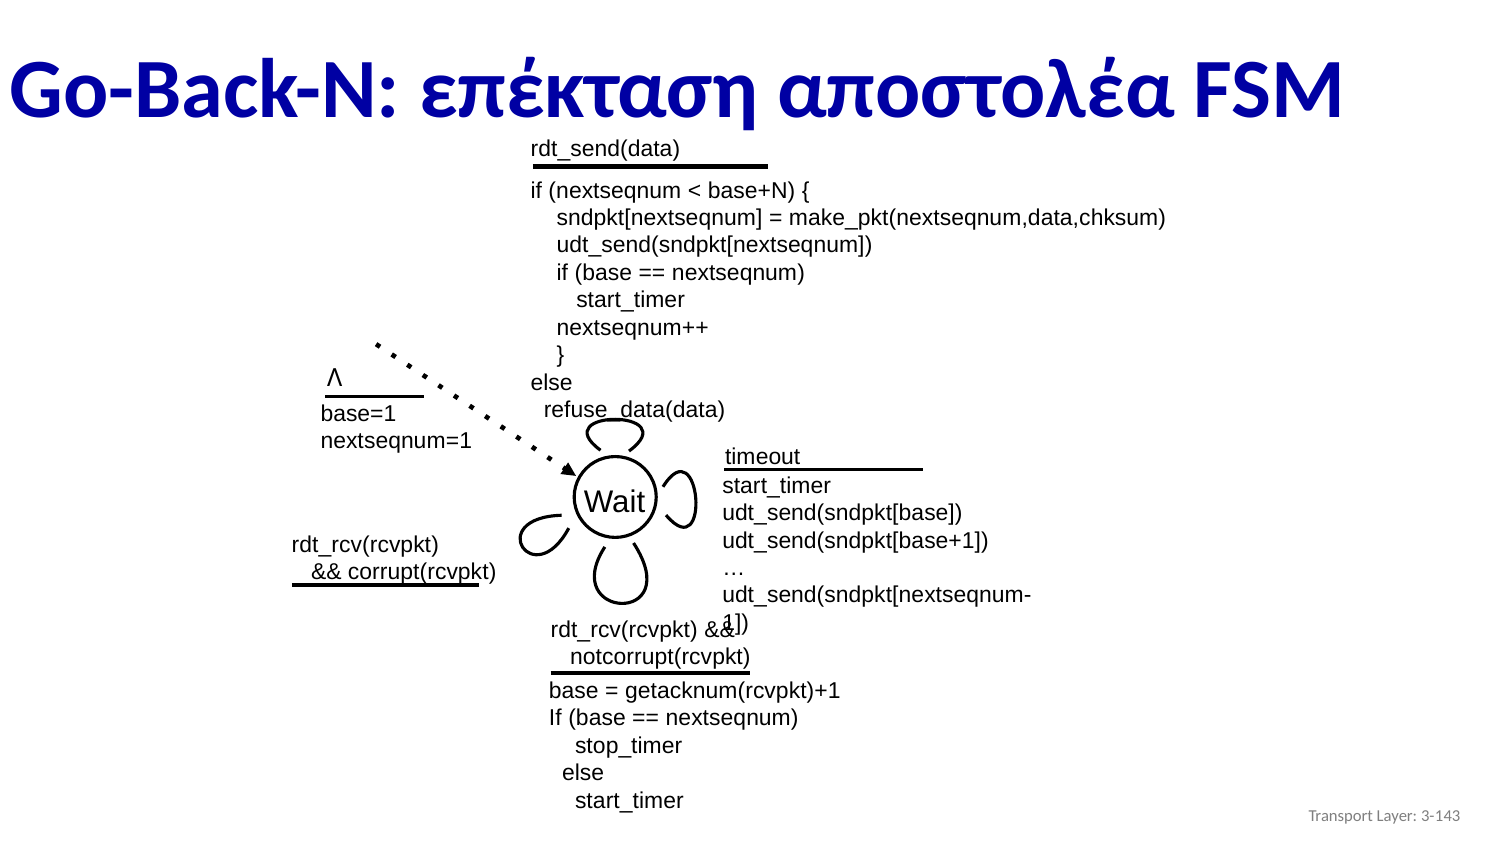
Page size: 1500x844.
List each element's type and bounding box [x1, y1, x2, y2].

title [0, 35, 1364, 146]
text_box [280, 127, 1200, 773]
slide_number [1134, 792, 1472, 838]
